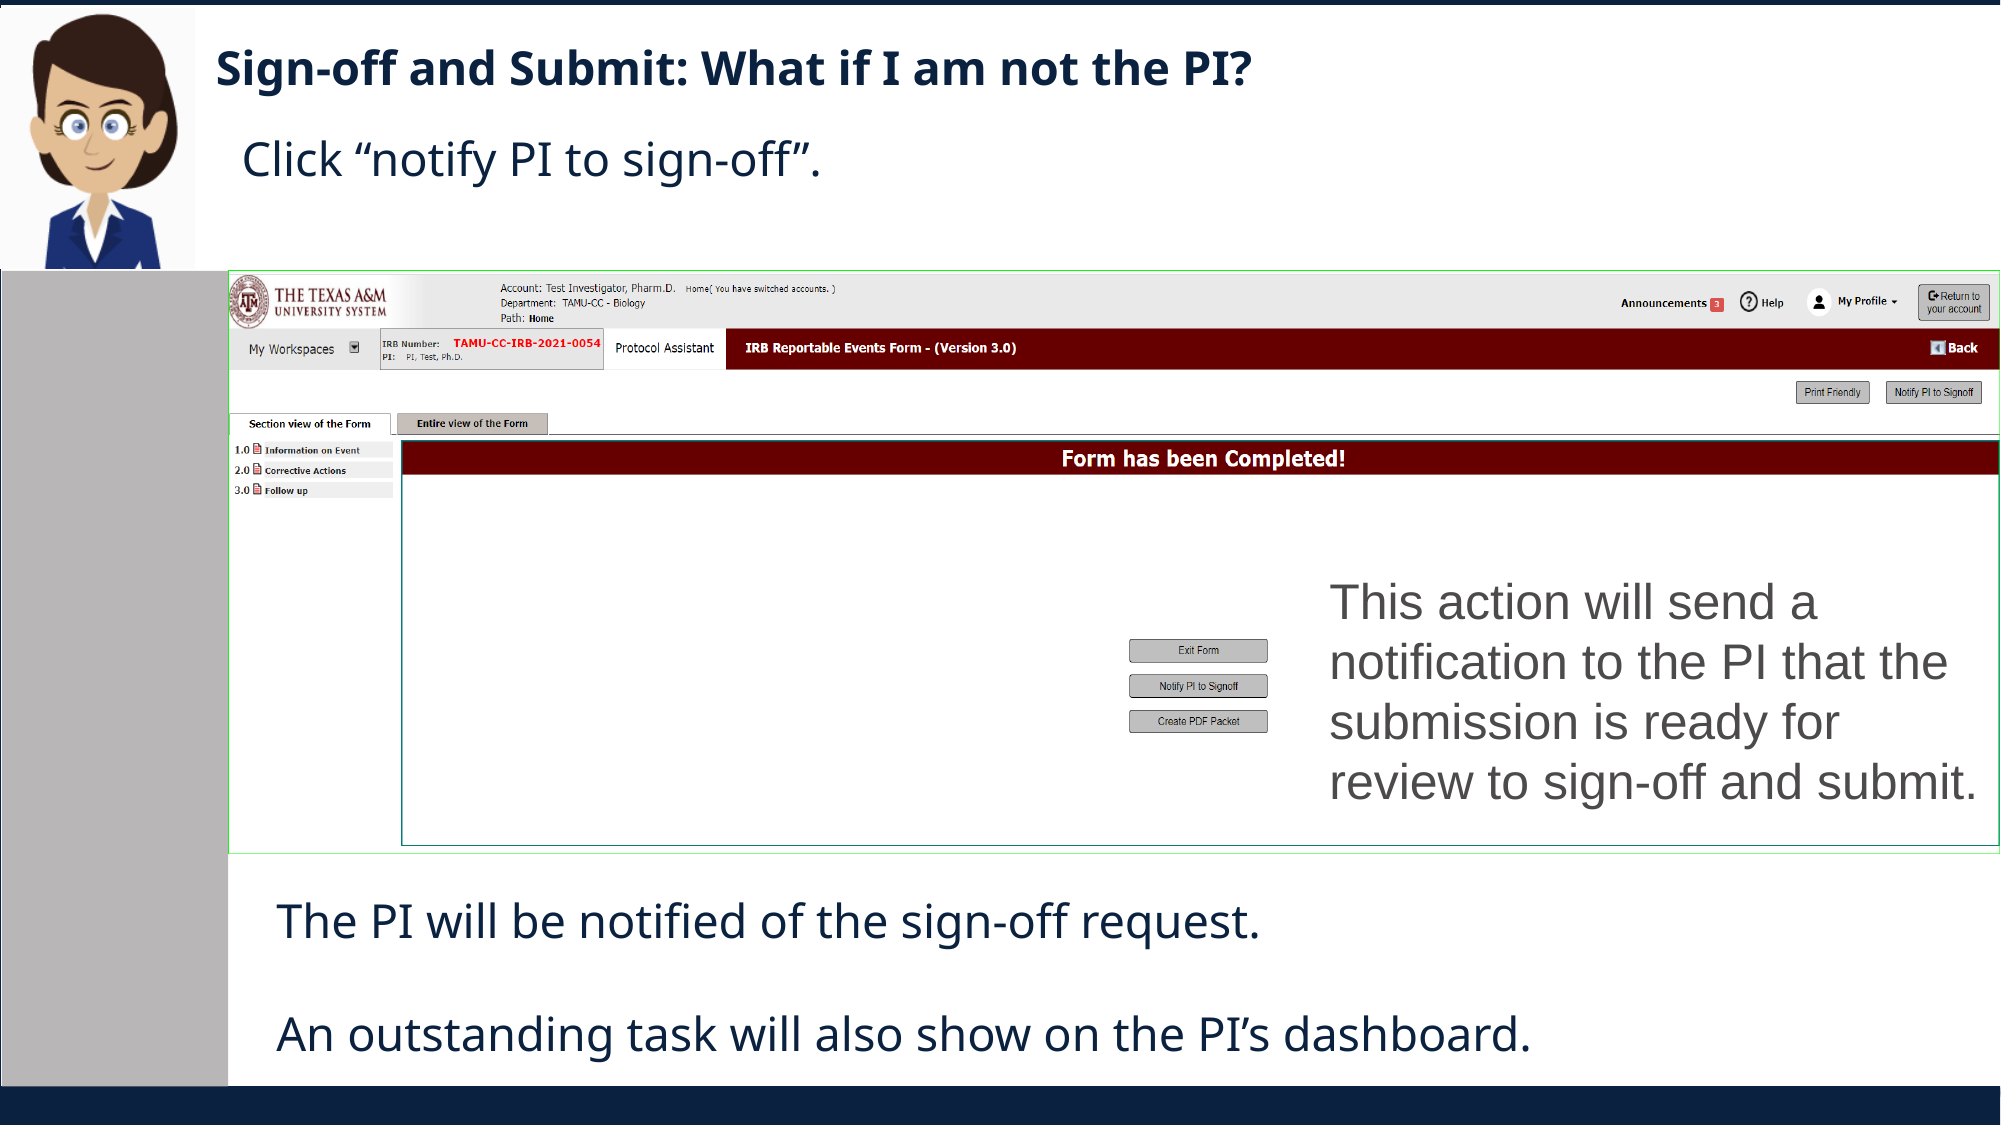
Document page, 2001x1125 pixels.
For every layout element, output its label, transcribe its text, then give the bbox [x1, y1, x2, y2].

text_box Click “notify PI to sign-off”. [241, 129, 1999, 186]
text_box Sign-off and Submit: What if I am not the PI? [215, 38, 1973, 95]
text_box The PI will be notified of the sign-off request. An outstanding task will also show on the PI’s dashboard. [276, 892, 2000, 1061]
picture [0, 8, 195, 270]
picture [227, 270, 2000, 855]
text_box [0, 269, 230, 1088]
